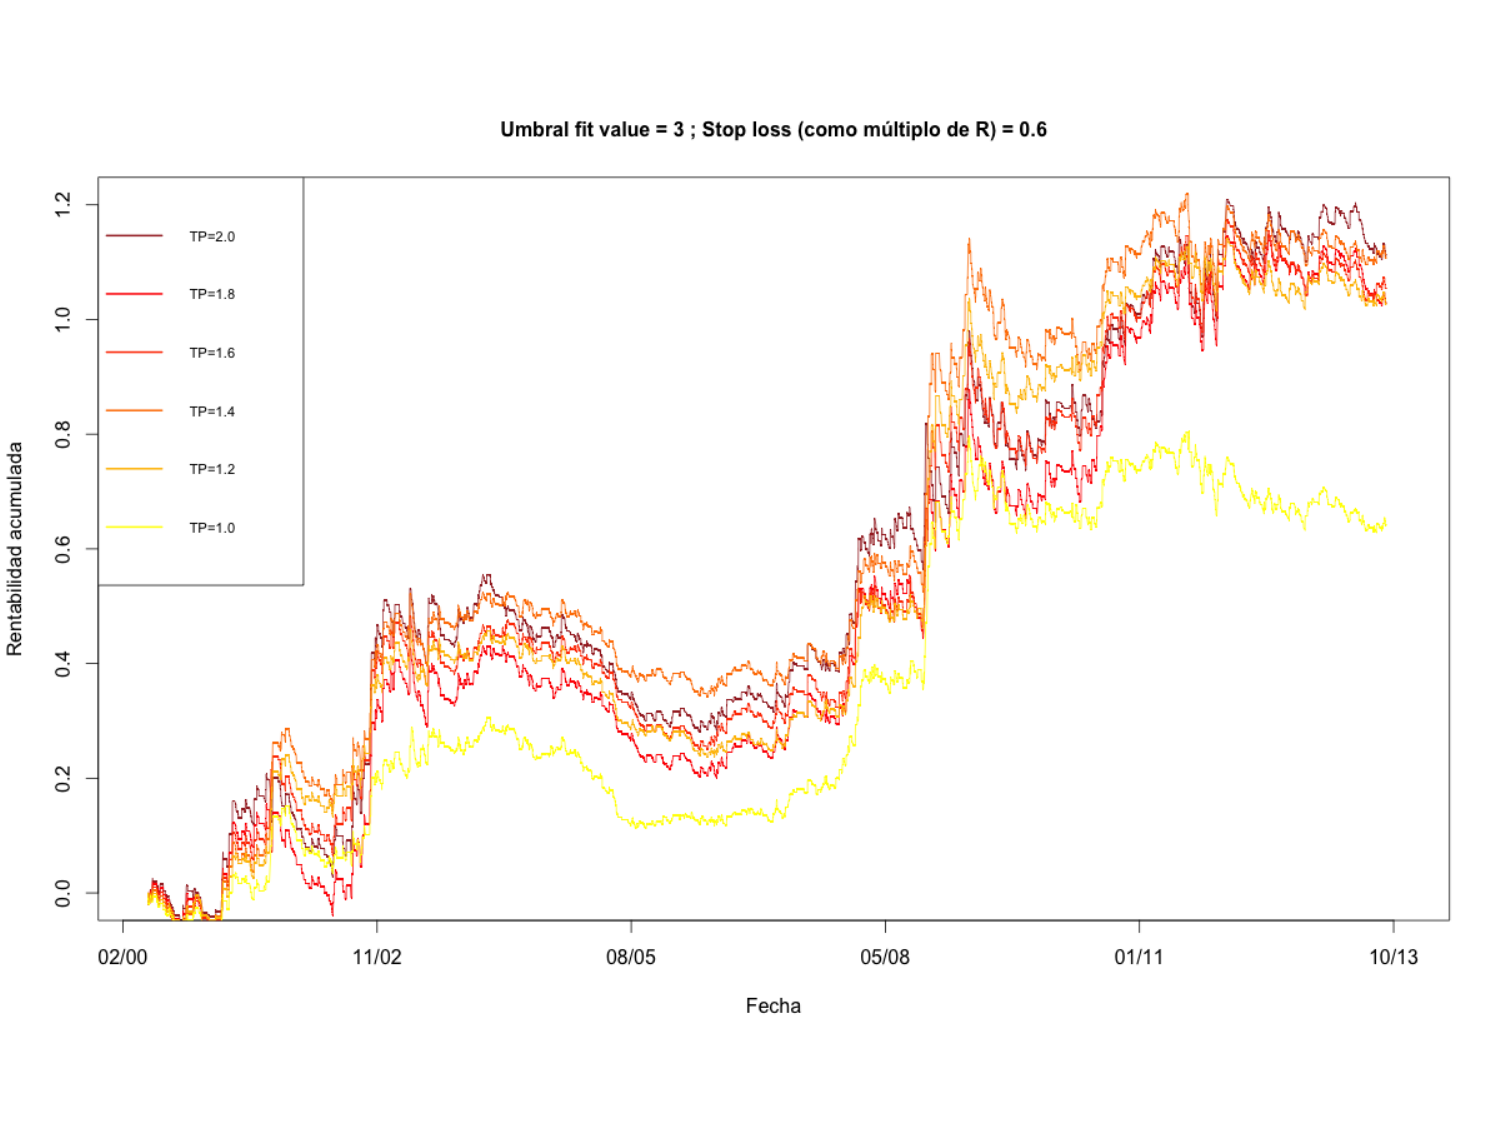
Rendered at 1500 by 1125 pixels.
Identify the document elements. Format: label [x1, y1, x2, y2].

picture [0, 78, 1500, 1044]
